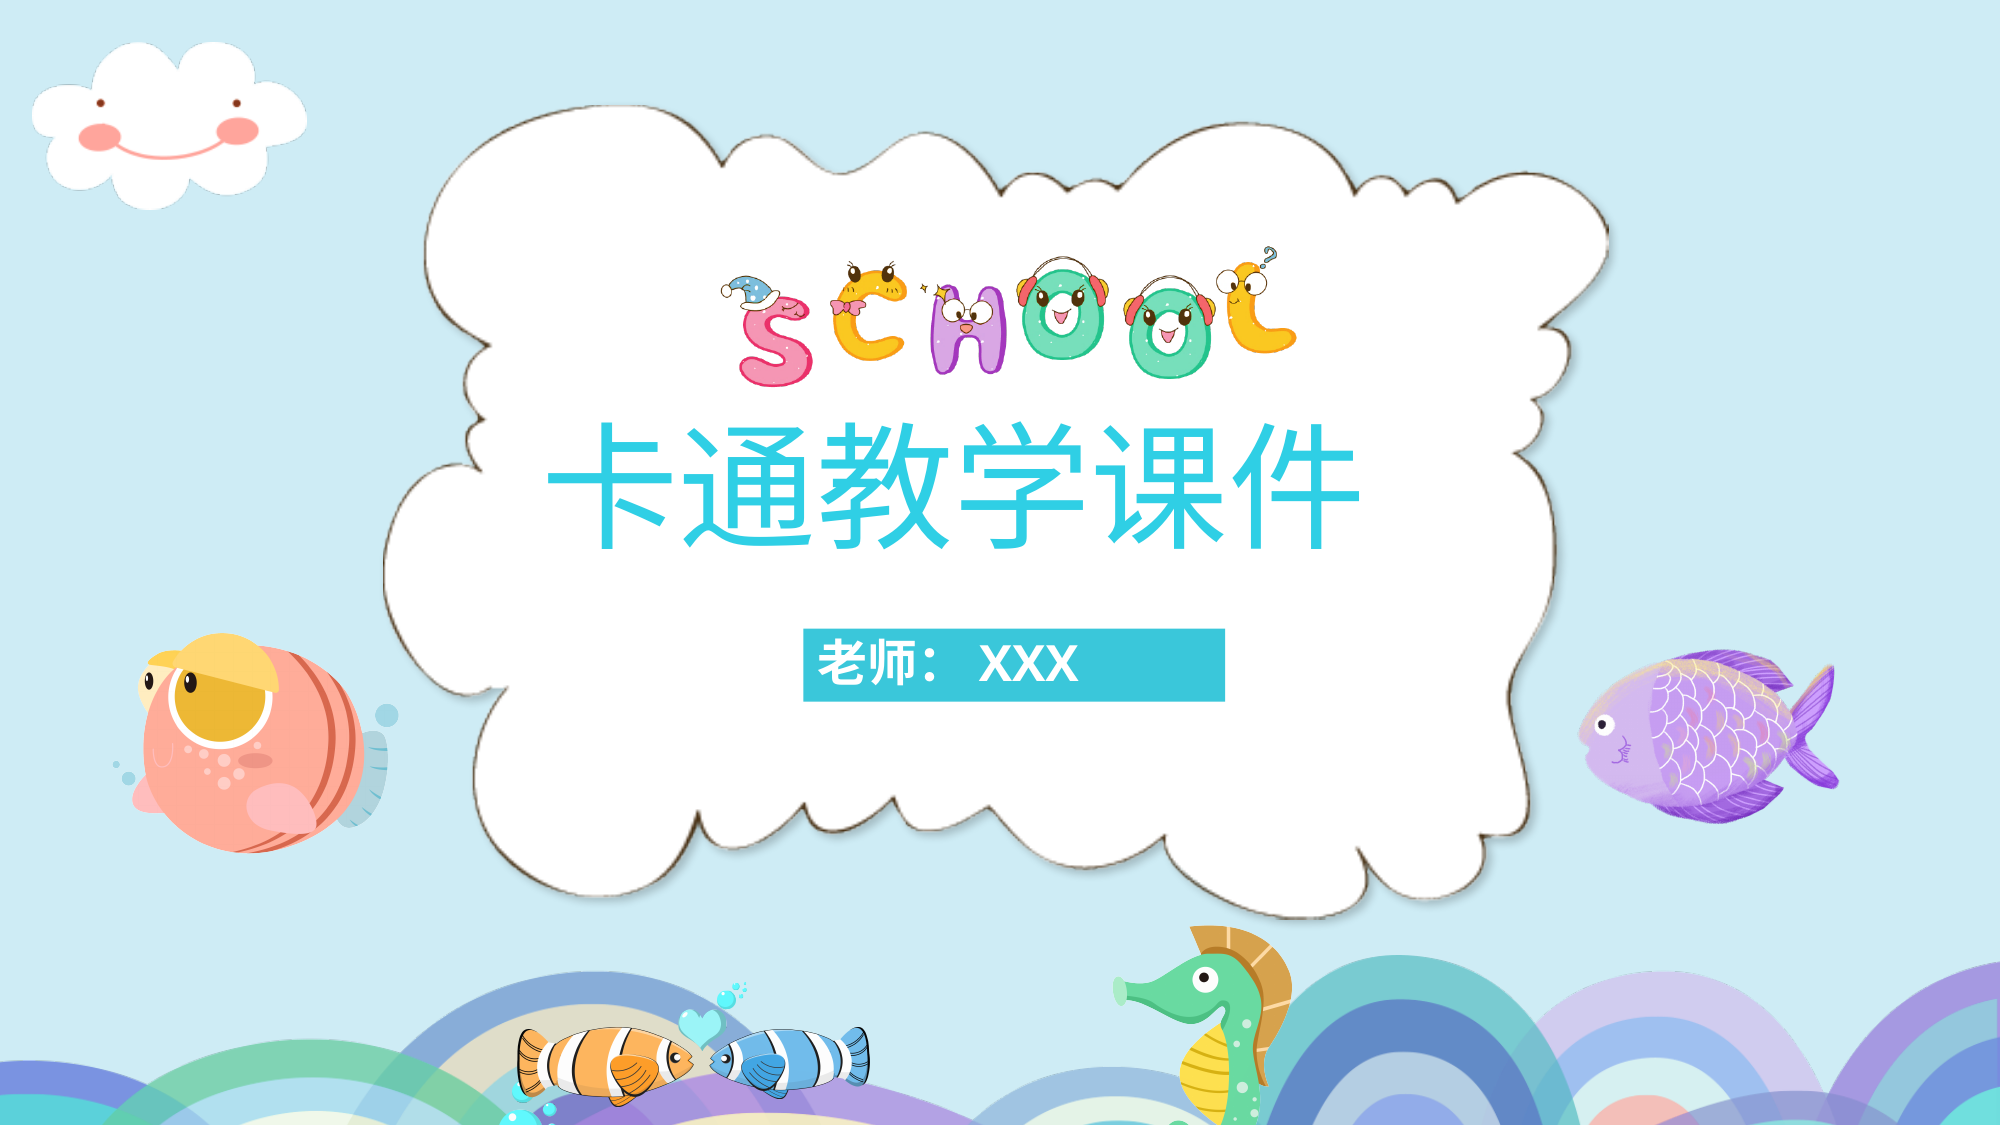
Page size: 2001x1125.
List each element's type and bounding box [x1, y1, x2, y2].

picture [0, 0, 2000, 1125]
text_box [718, 216, 1315, 402]
